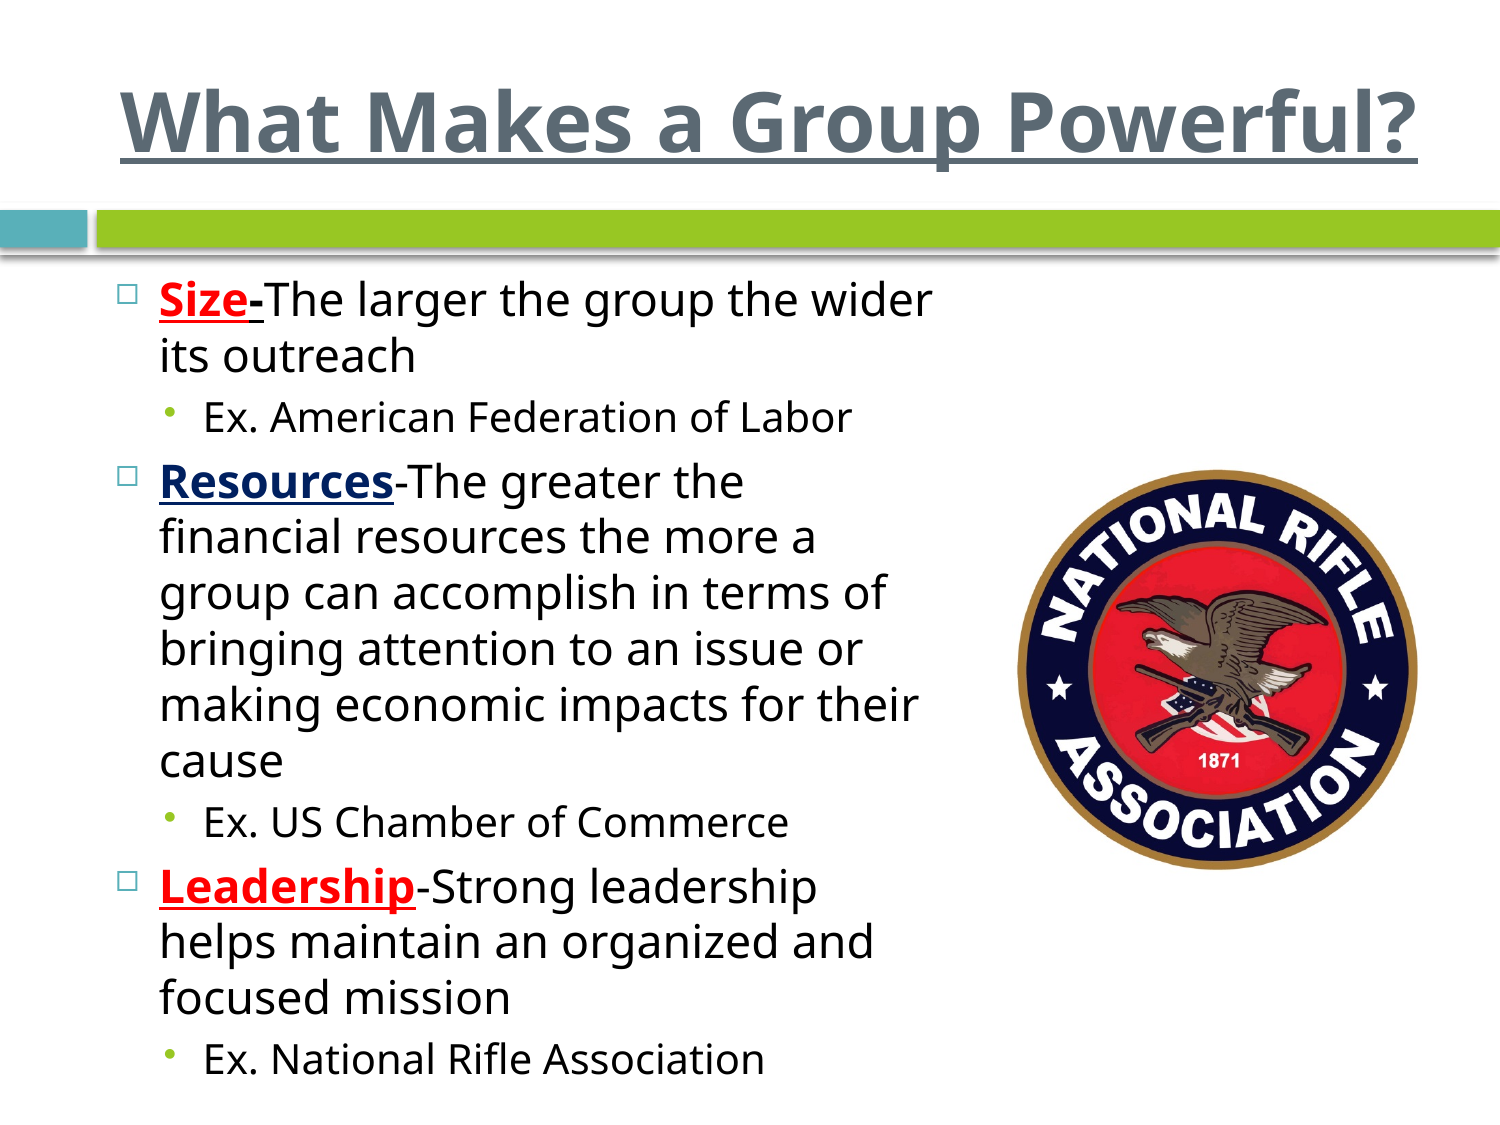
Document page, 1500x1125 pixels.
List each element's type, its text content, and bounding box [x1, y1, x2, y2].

list Size-The larger the group the wider its outreach Ex. American Federation of Labor Resources-The greater the financial resources the more a group can accomplish in terms of bringing attention to an issue or making economic impacts for their cause Ex. US Chamber of Commerce Leadership-Strong leadership helps maintain an organized and focused mission Ex. National Rifle Association [100, 262, 950, 1100]
title What Makes a Group Powerful? [100, 37, 1438, 200]
picture [1012, 449, 1423, 891]
